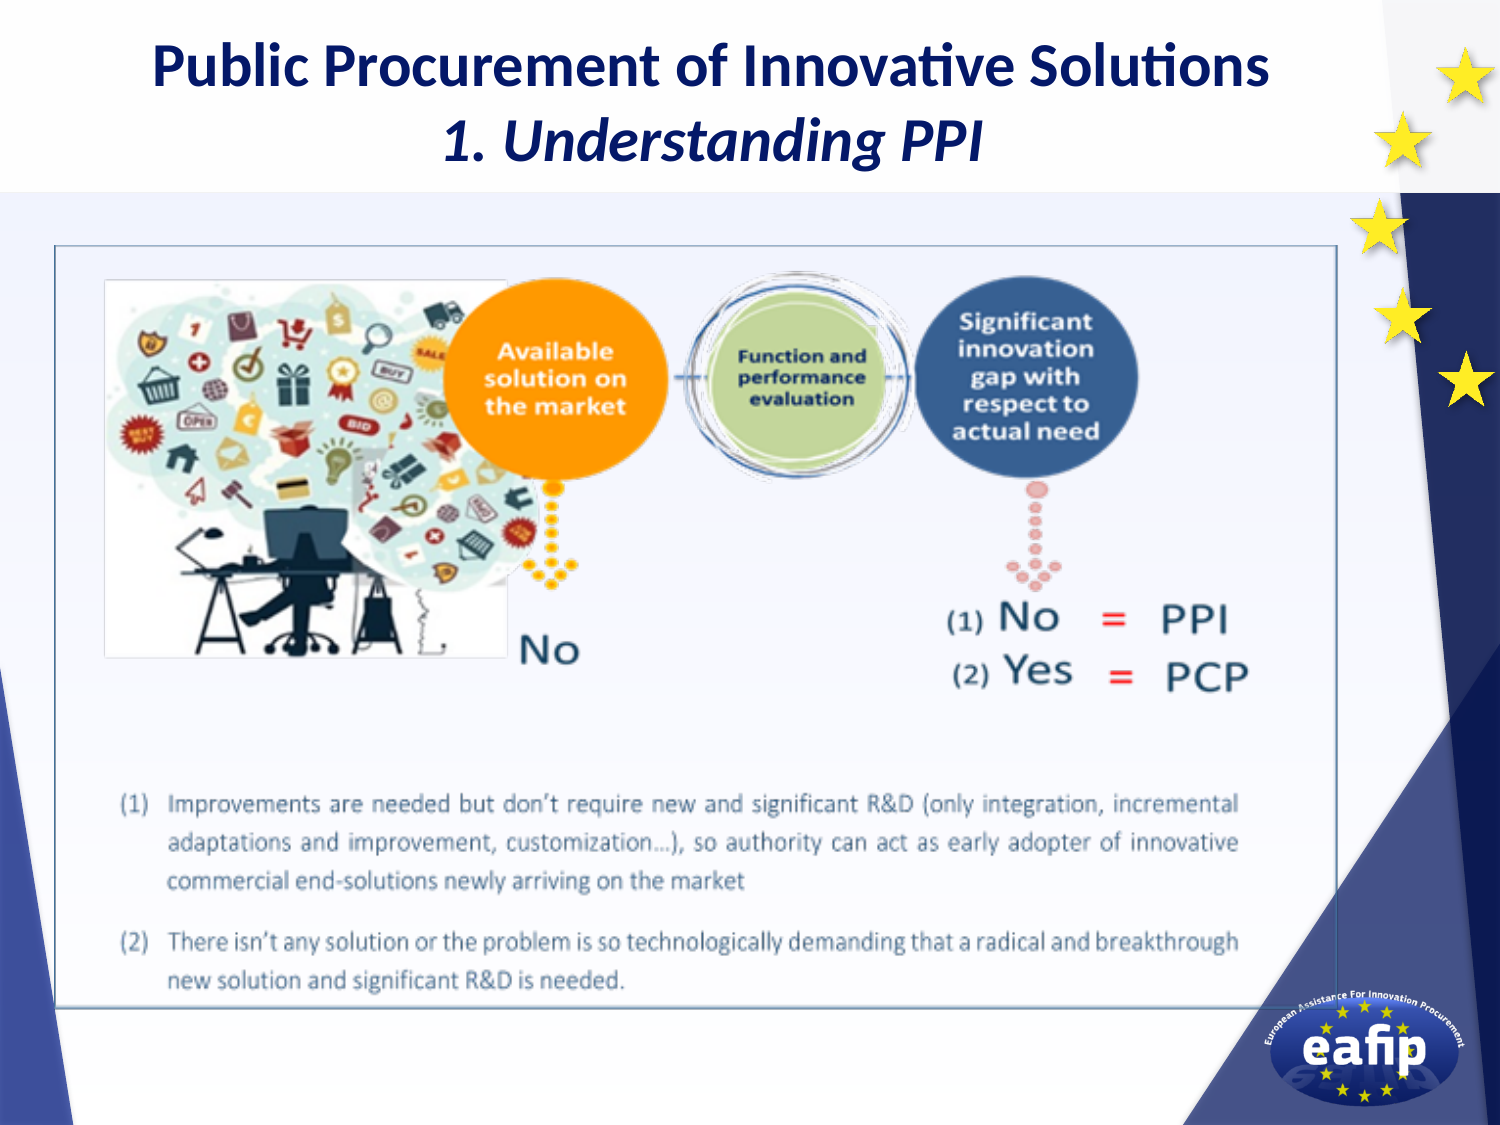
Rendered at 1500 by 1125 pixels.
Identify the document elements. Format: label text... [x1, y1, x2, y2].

picture [53, 244, 1473, 1125]
picture [1349, 33, 1500, 426]
text_box Public Procurement of Innovative Solutions 1. Understanding PPI [18, 16, 1406, 182]
